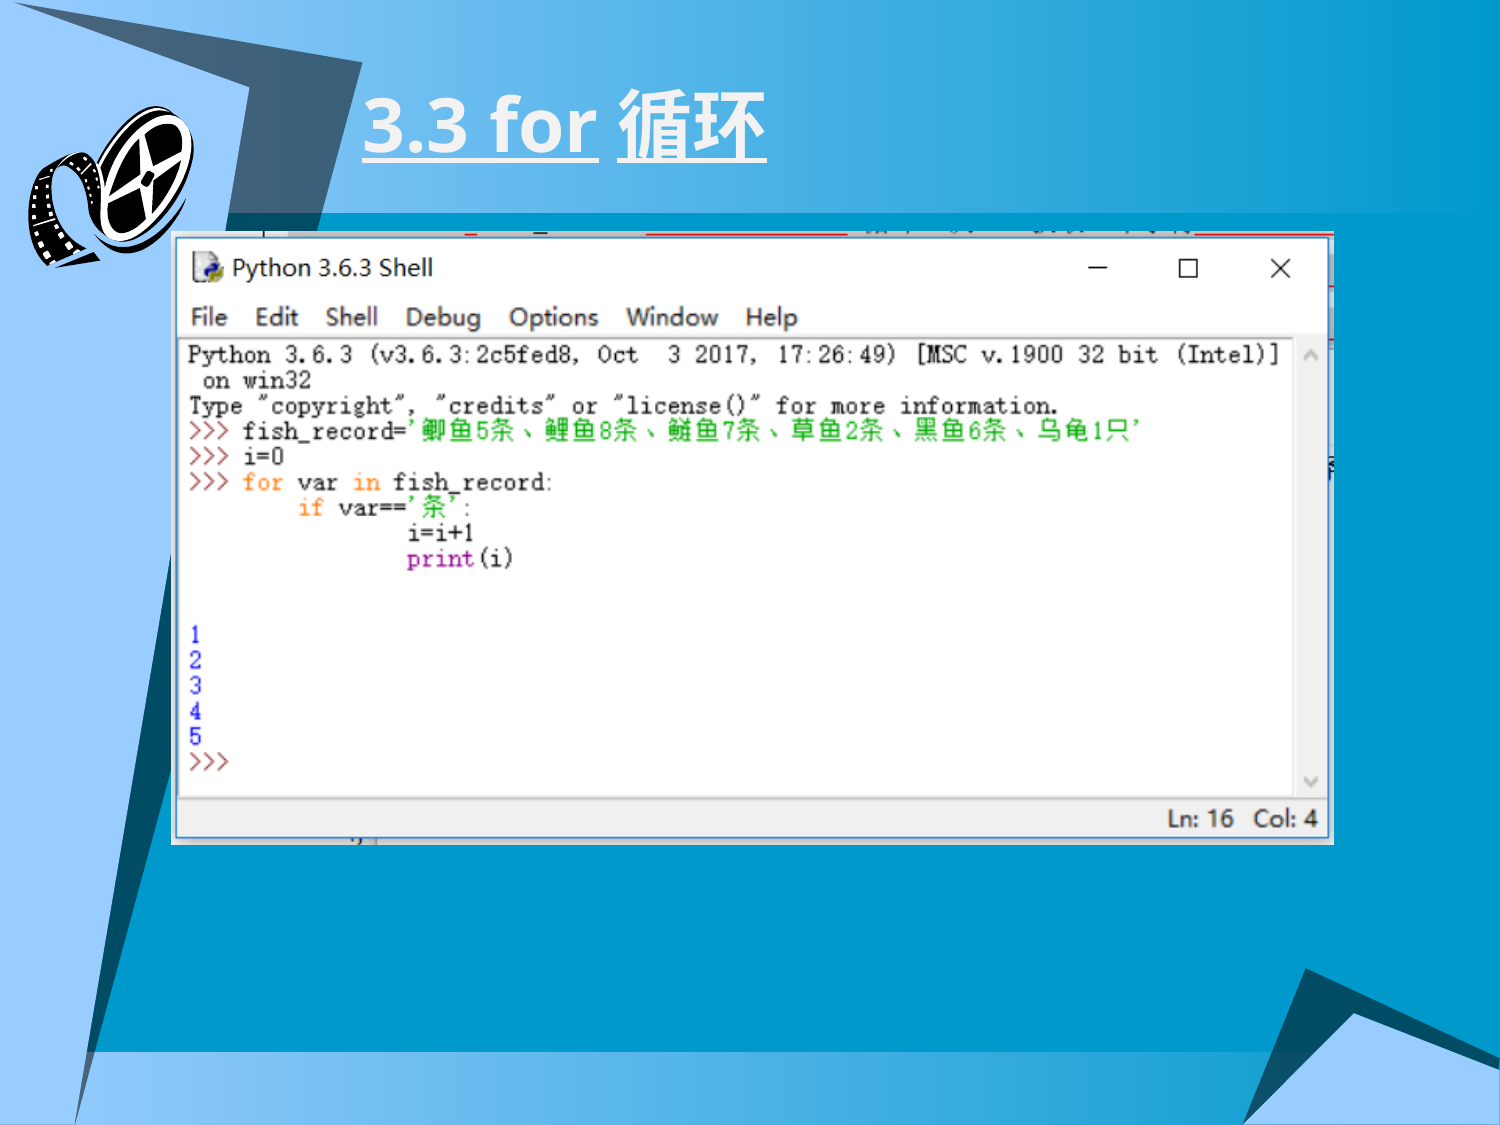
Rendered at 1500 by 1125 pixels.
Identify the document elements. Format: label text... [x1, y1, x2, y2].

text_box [27, 105, 194, 269]
title 3.3 for循环 [347, 42, 1475, 175]
picture [170, 231, 1333, 844]
